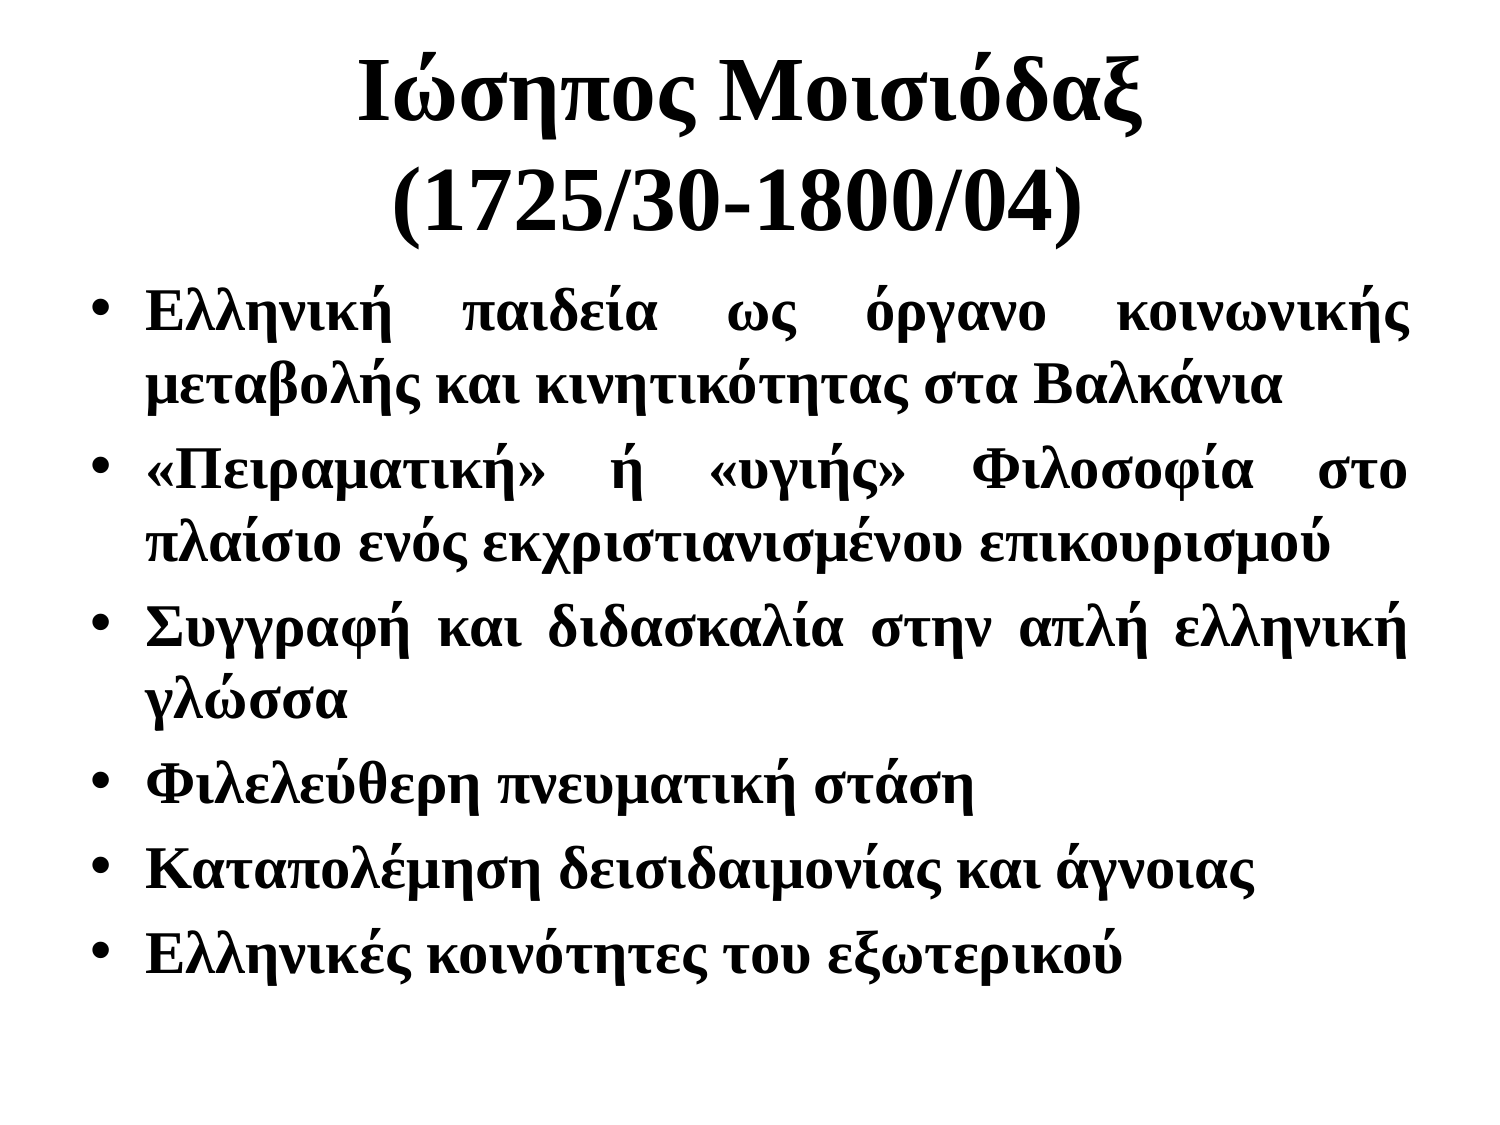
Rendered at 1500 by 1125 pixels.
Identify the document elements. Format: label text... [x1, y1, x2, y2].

list Ελληνική παιδεία ως όργανο κοινωνικής μεταβολής και κινητικότητας στα Βαλκάνια «Πειραματική» ή «υγιής» Φιλοσοφία στο πλαίσιο ενός εκχριστιανισμένου επικουρισμού Συγγραφή και διδασκαλία στην απλή ελληνική γλώσσα Φιλελεύθερη πνευματική στάση Καταπολέμηση δεισιδαιμονίας και άγνοιας Ελληνικές κοινότητες του εξωτερικού [74, 262, 1426, 1006]
title Ιώσηπος Μοισιόδαξ (1725/30-1800/04) [74, 44, 1426, 233]
